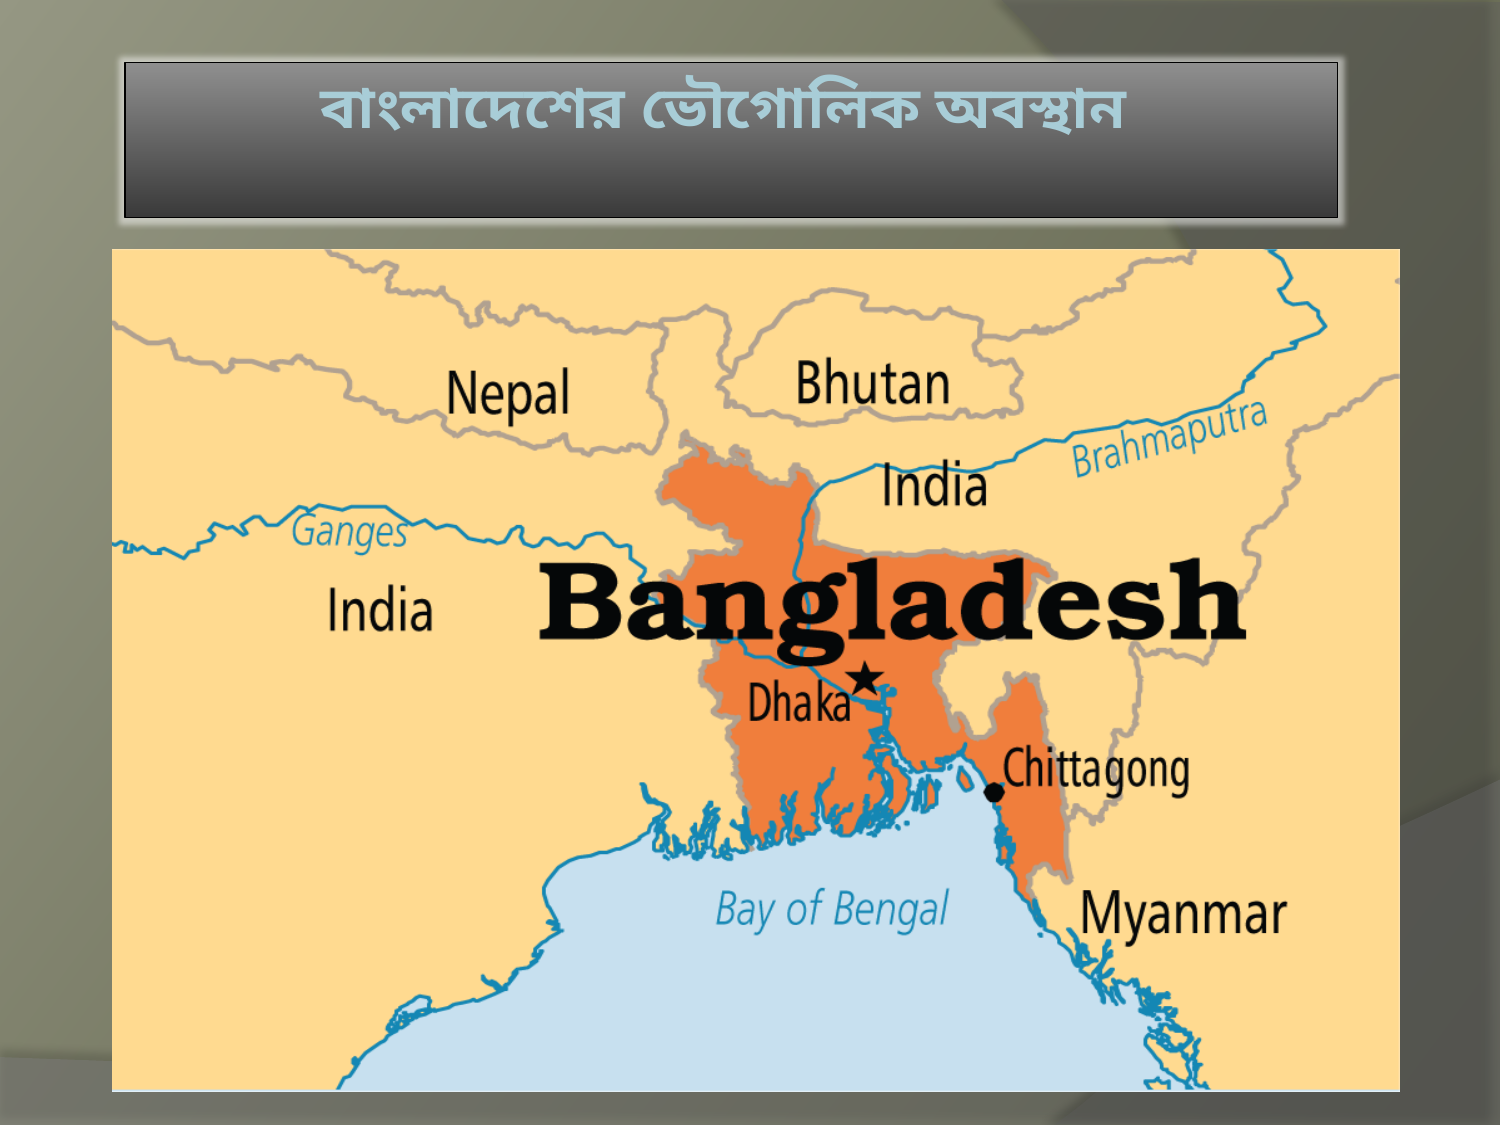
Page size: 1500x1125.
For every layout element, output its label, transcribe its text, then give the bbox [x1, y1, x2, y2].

picture [112, 249, 1401, 1093]
text_box বাংলাদেশের ভৌগোলিক অবস্থান [124, 62, 1338, 218]
